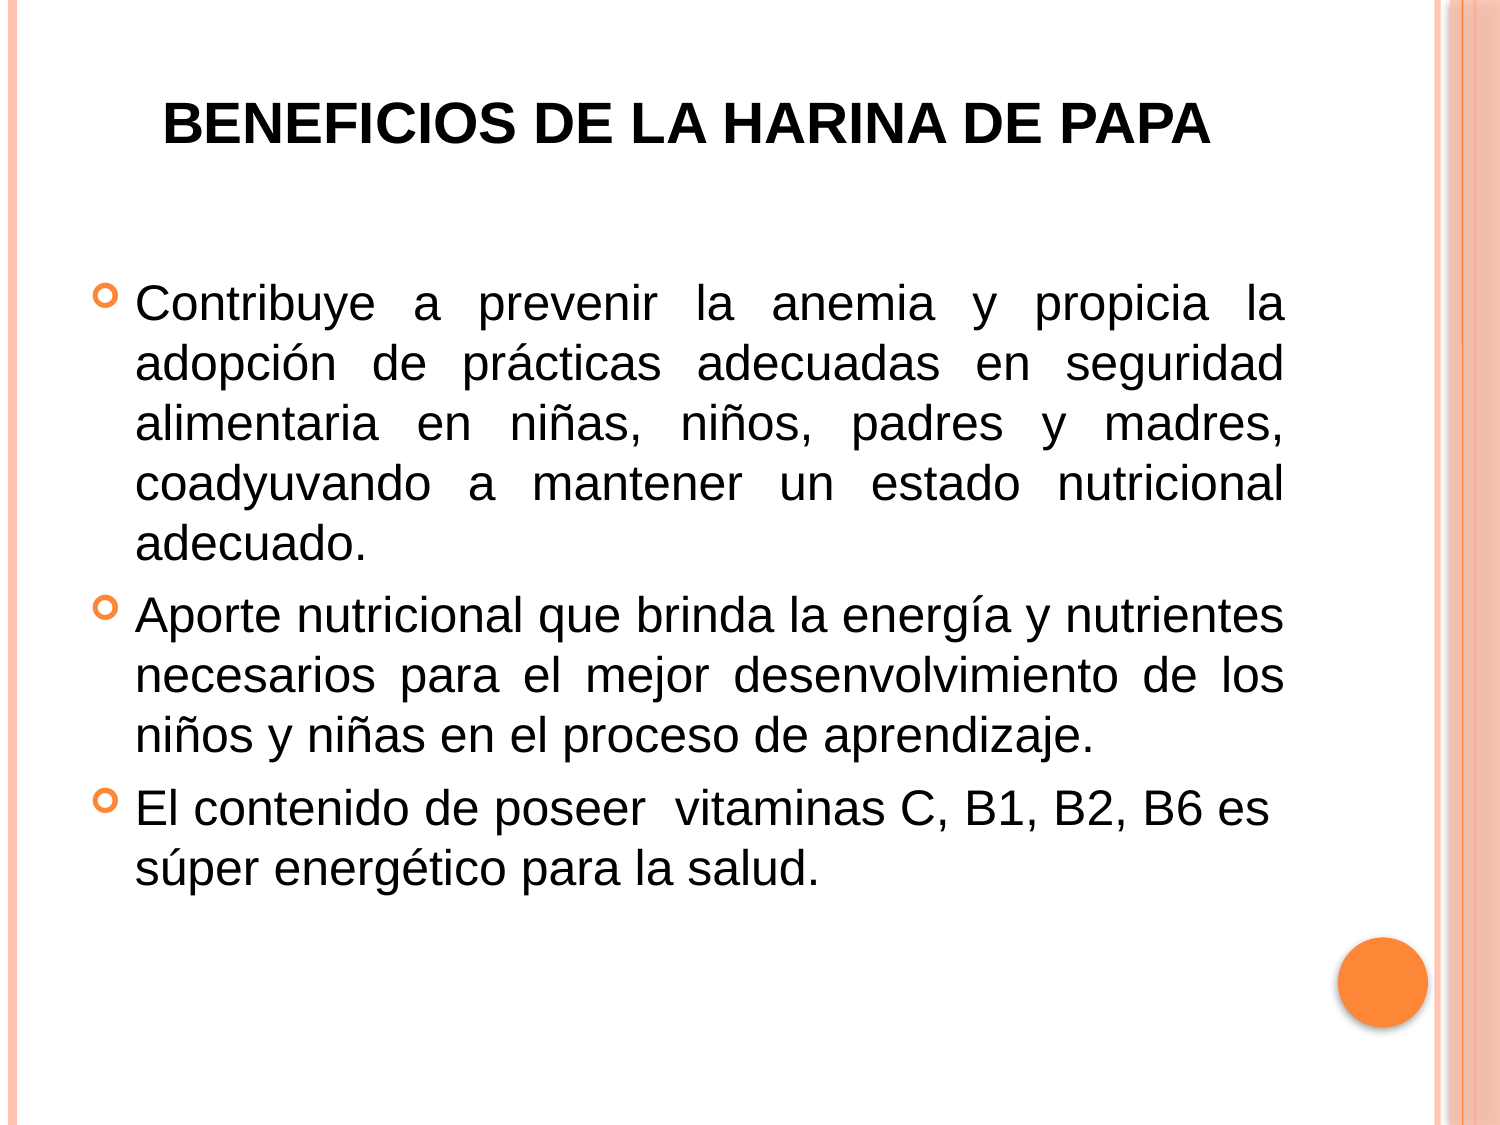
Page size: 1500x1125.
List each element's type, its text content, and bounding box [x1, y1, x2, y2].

title BENEFICIOS DE LA HARINA DE PAPA [75, 45, 1300, 233]
list Contribuye a prevenir la anemia y propicia la adopción de prácticas adecuadas en seguridad alimentaria en niñas, niños, padres y madres, coadyuvando a mantener un estado nutricional adecuado. Aporte nutricional que brinda la energía y nutrientes necesarios para el mejor desenvolvimiento de los niños y niñas en el proceso de aprendizaje. El contenido de poseer vitaminas C, B1, B2, B6 es súper energético para la salud. [75, 262, 1300, 1062]
